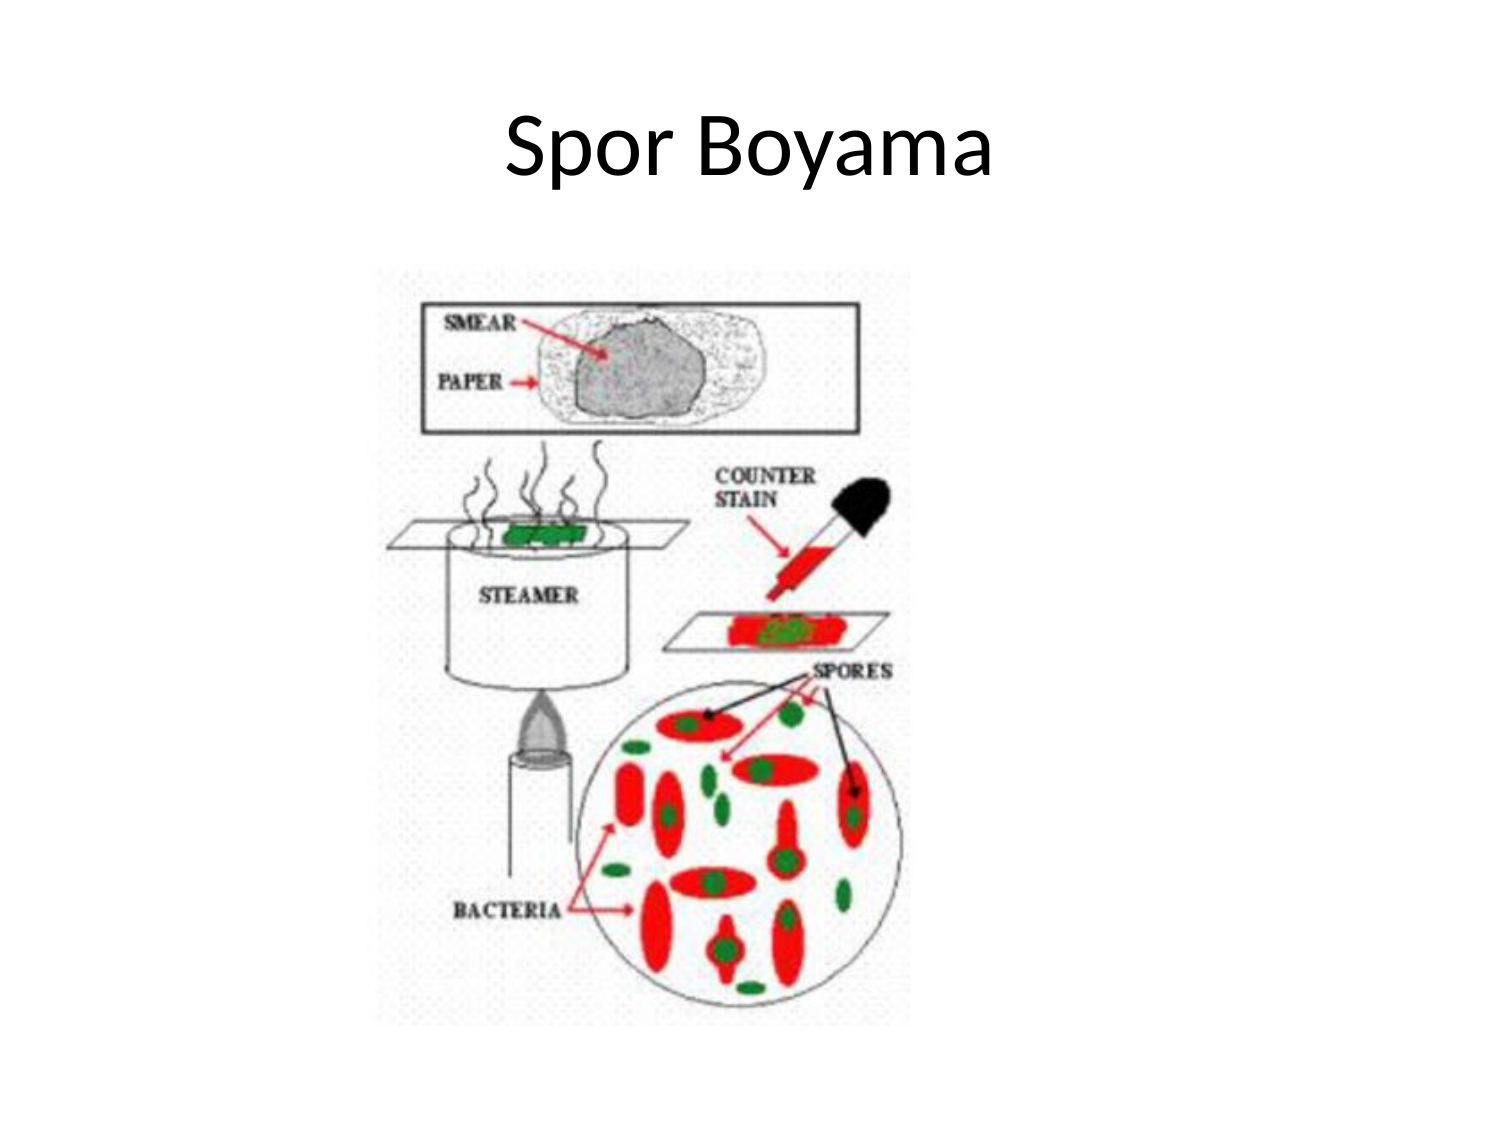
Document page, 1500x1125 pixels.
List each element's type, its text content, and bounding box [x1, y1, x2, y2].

picture [253, 262, 1011, 1026]
title Spor Boyama [75, 45, 1425, 233]
